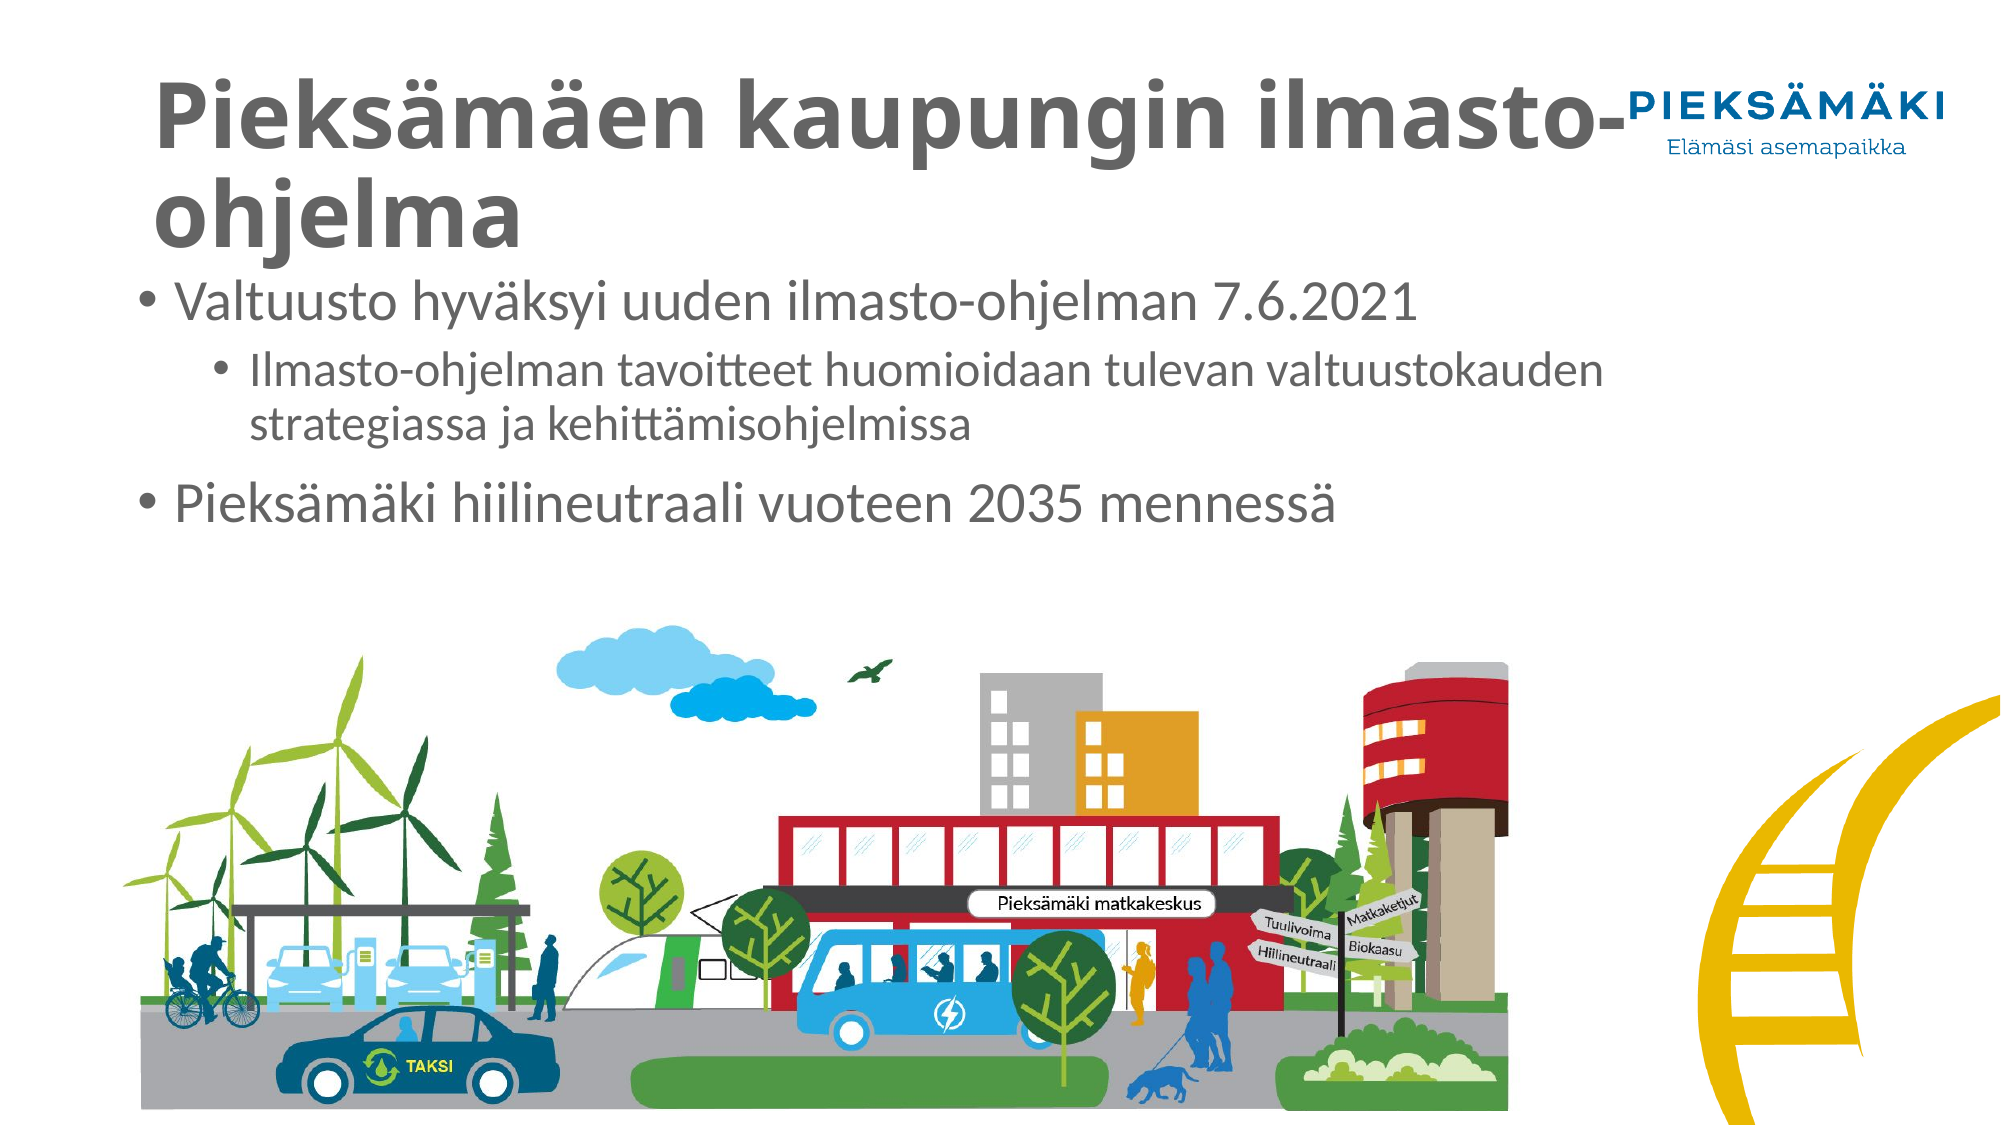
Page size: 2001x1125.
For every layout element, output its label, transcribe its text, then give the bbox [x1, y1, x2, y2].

picture [122, 566, 1529, 1111]
title Pieksämäen kaupungin ilmasto-ohjelma [137, 59, 1863, 278]
picture [1593, 20, 1980, 214]
picture [1660, 629, 2001, 1125]
list Valtuusto hyväksyi uuden ilmasto-ohjelman 7.6.2021 Ilmasto-ohjelman tavoitteet huomioidaan tulevan valtuustokauden strategiassa ja kehittämisohjelmissa Pieksämäki hiilineutraali vuoteen 2035 mennessä [122, 262, 1848, 977]
